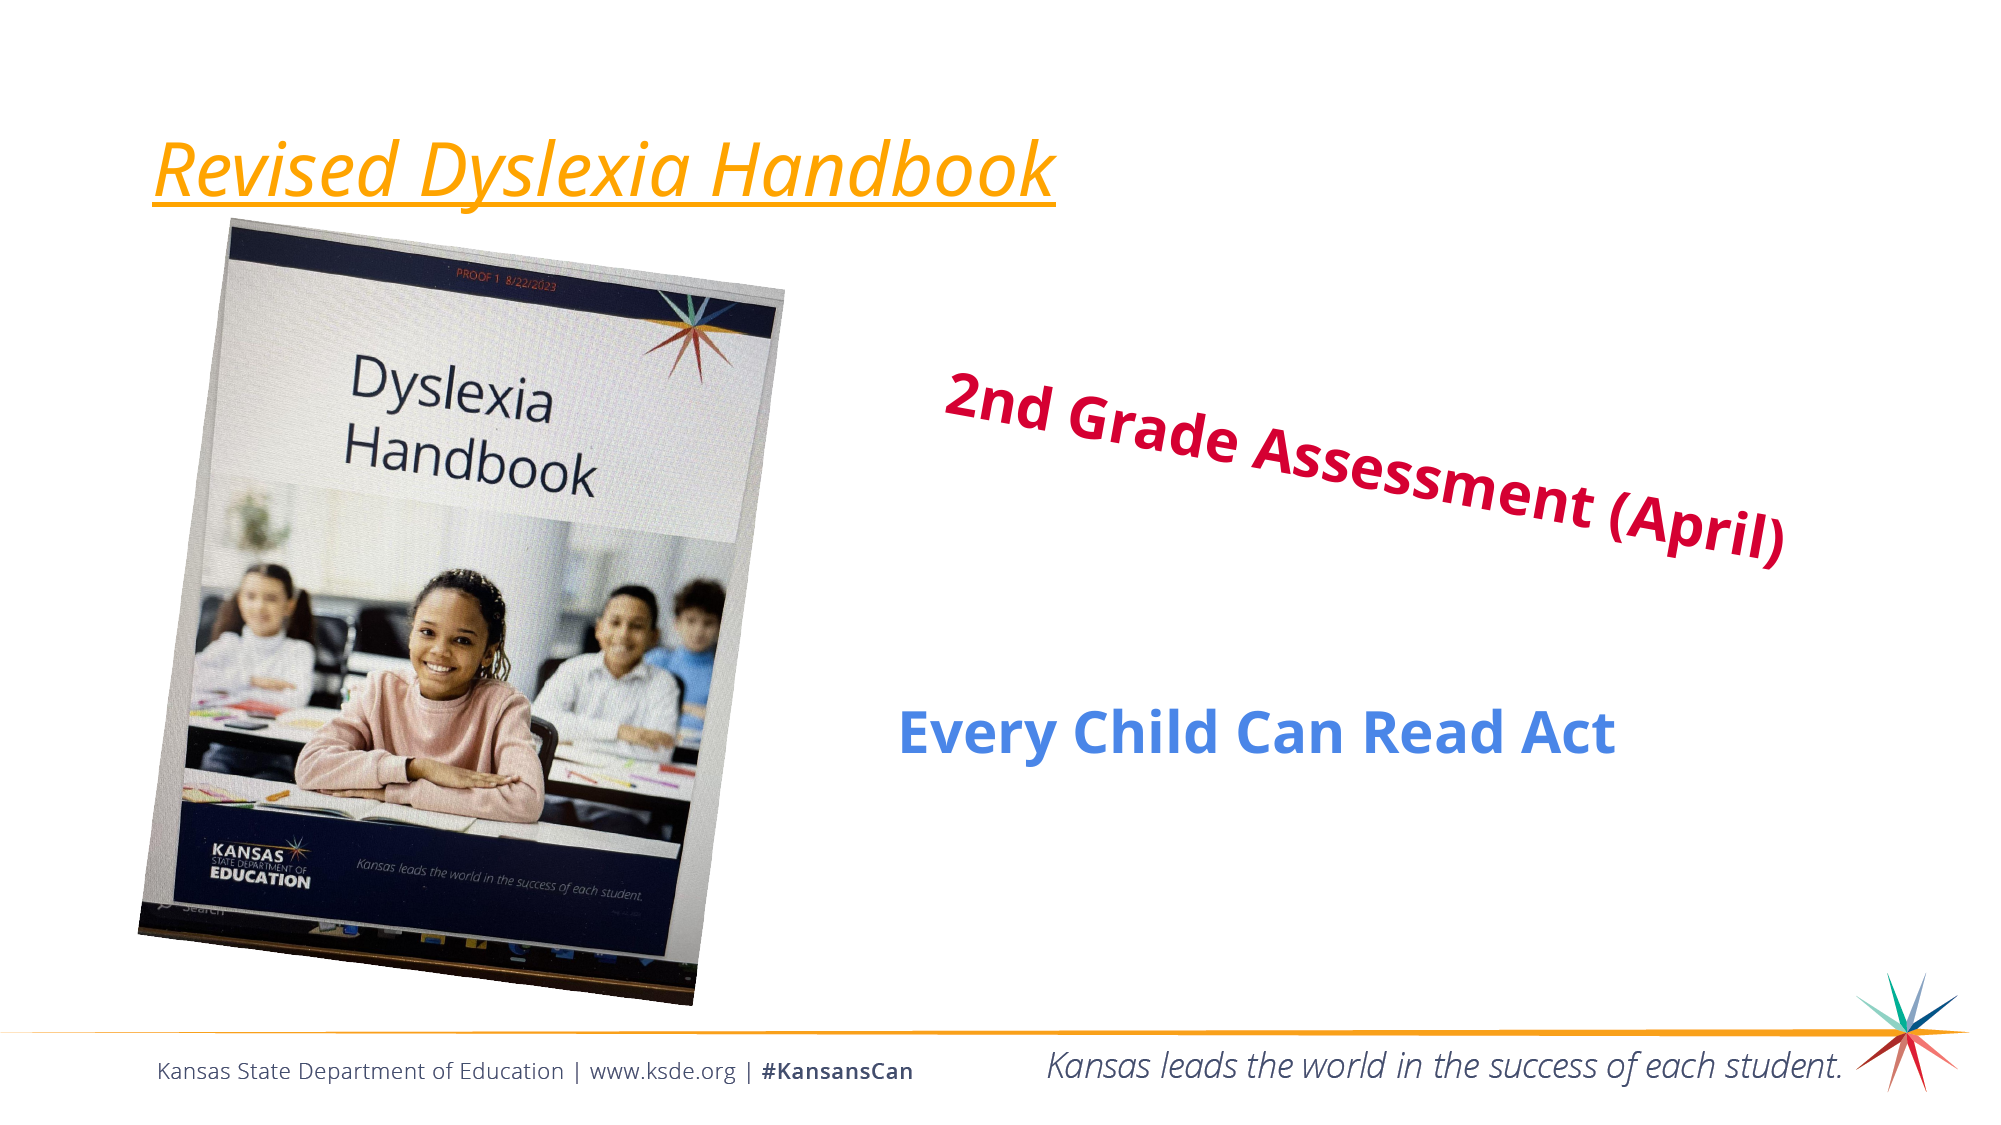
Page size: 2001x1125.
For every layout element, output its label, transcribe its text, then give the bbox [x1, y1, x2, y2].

picture [0, 0, 2000, 1125]
text_box 2nd Grade Assessment (April) [924, 337, 1879, 606]
text_box Every Child Can Read Act [882, 680, 1920, 809]
title Revised Dyslexia Handbook [137, 59, 1863, 278]
